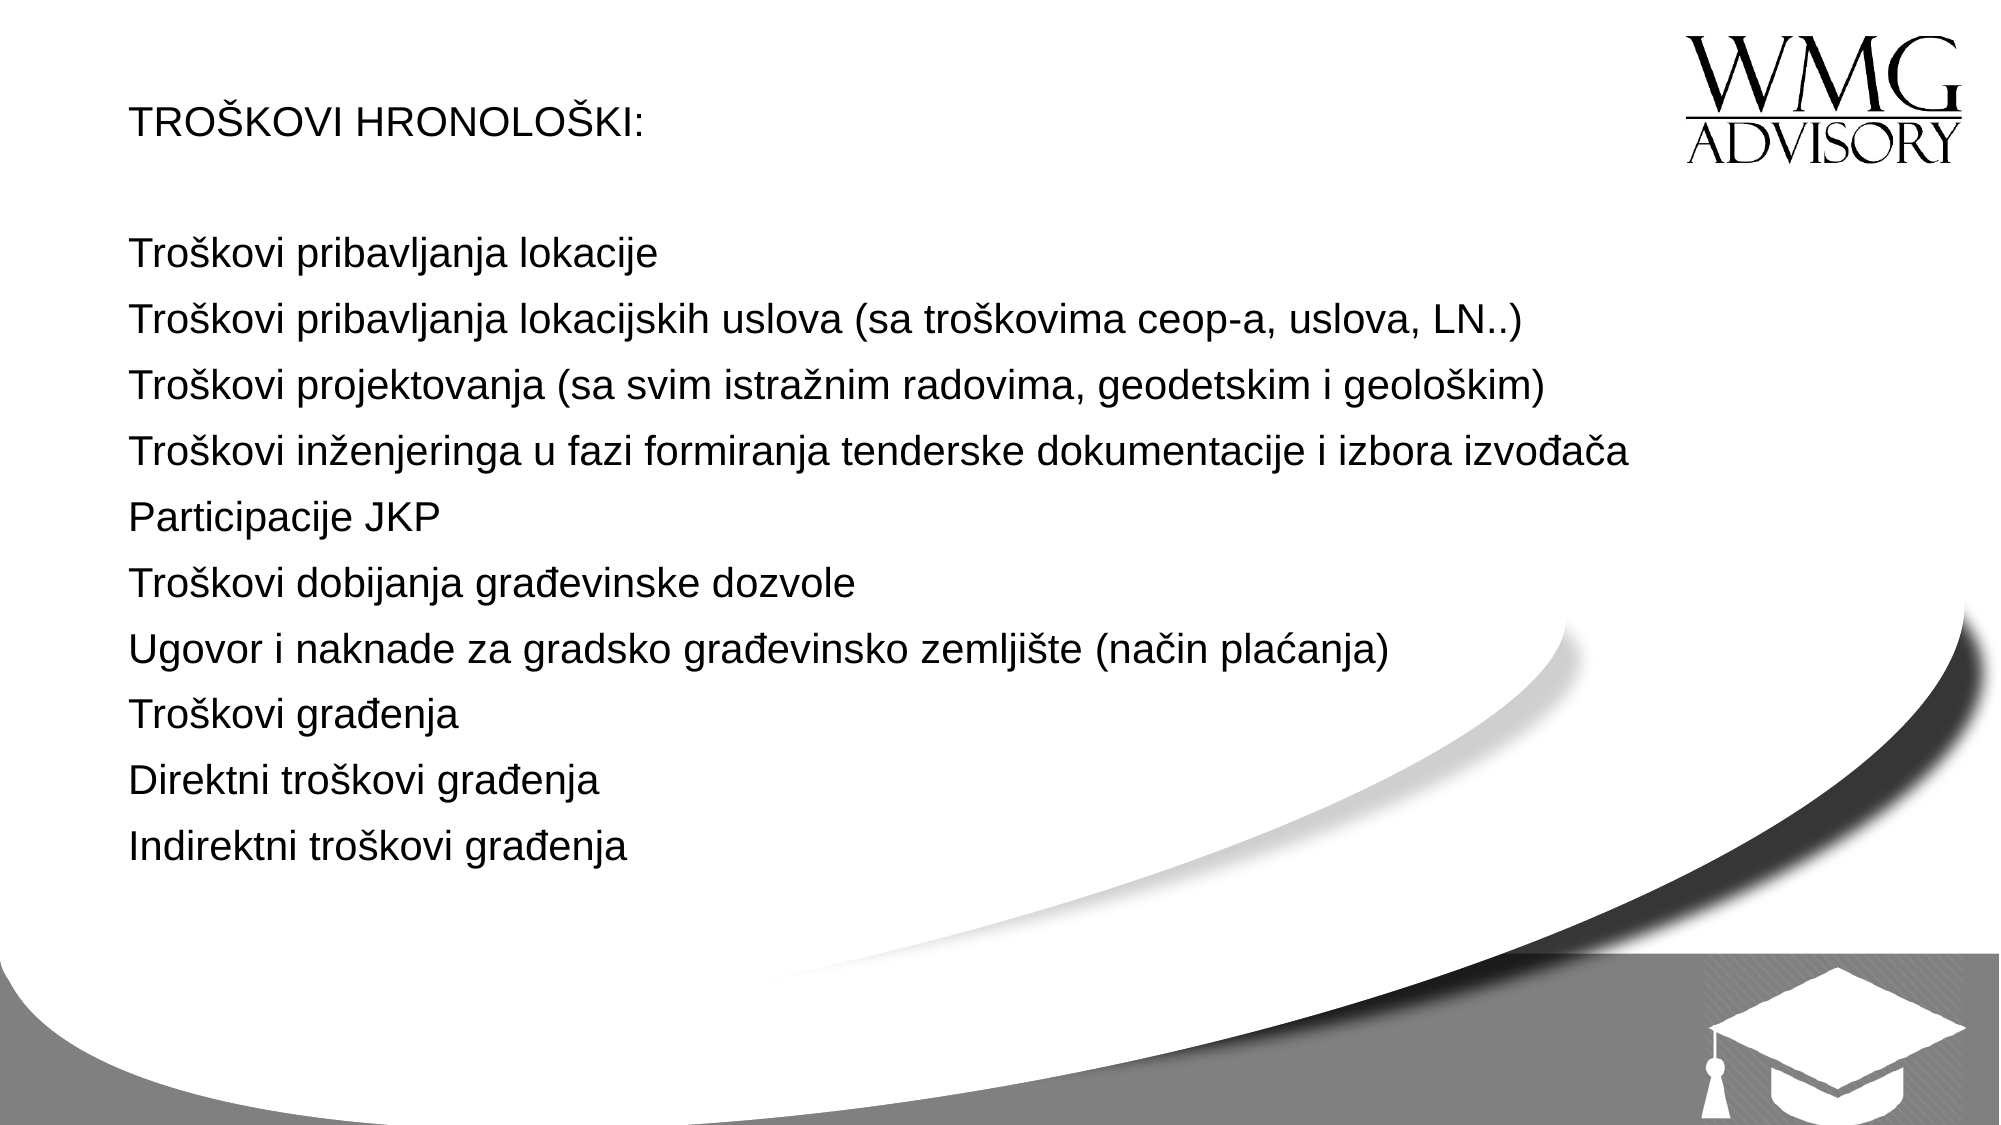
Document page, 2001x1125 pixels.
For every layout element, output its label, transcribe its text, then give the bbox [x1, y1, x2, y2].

picture [1681, 36, 1966, 166]
list TROŠKOVI HRONOLOŠKI: Troškovi pribavljanja lokacije Troškovi pribavljanja lokacijskih uslova (sa troškovima ceop-a, uslova, LN..) Troškovi projektovanja (sa svim istražnim radovima, geodetskim i geološkim) Troškovi inženjeringa u fazi formiranja tenderske dokumentacije i izbora izvođača Participacije JKP Troškovi dobijanja građevinske dozvole Ugovor i naknade za gradsko građevinsko zemljište (način plaćanja) Troškovi građenja Direktni troškovi građenja Indirektni troškovi građenja [113, 92, 1826, 1125]
